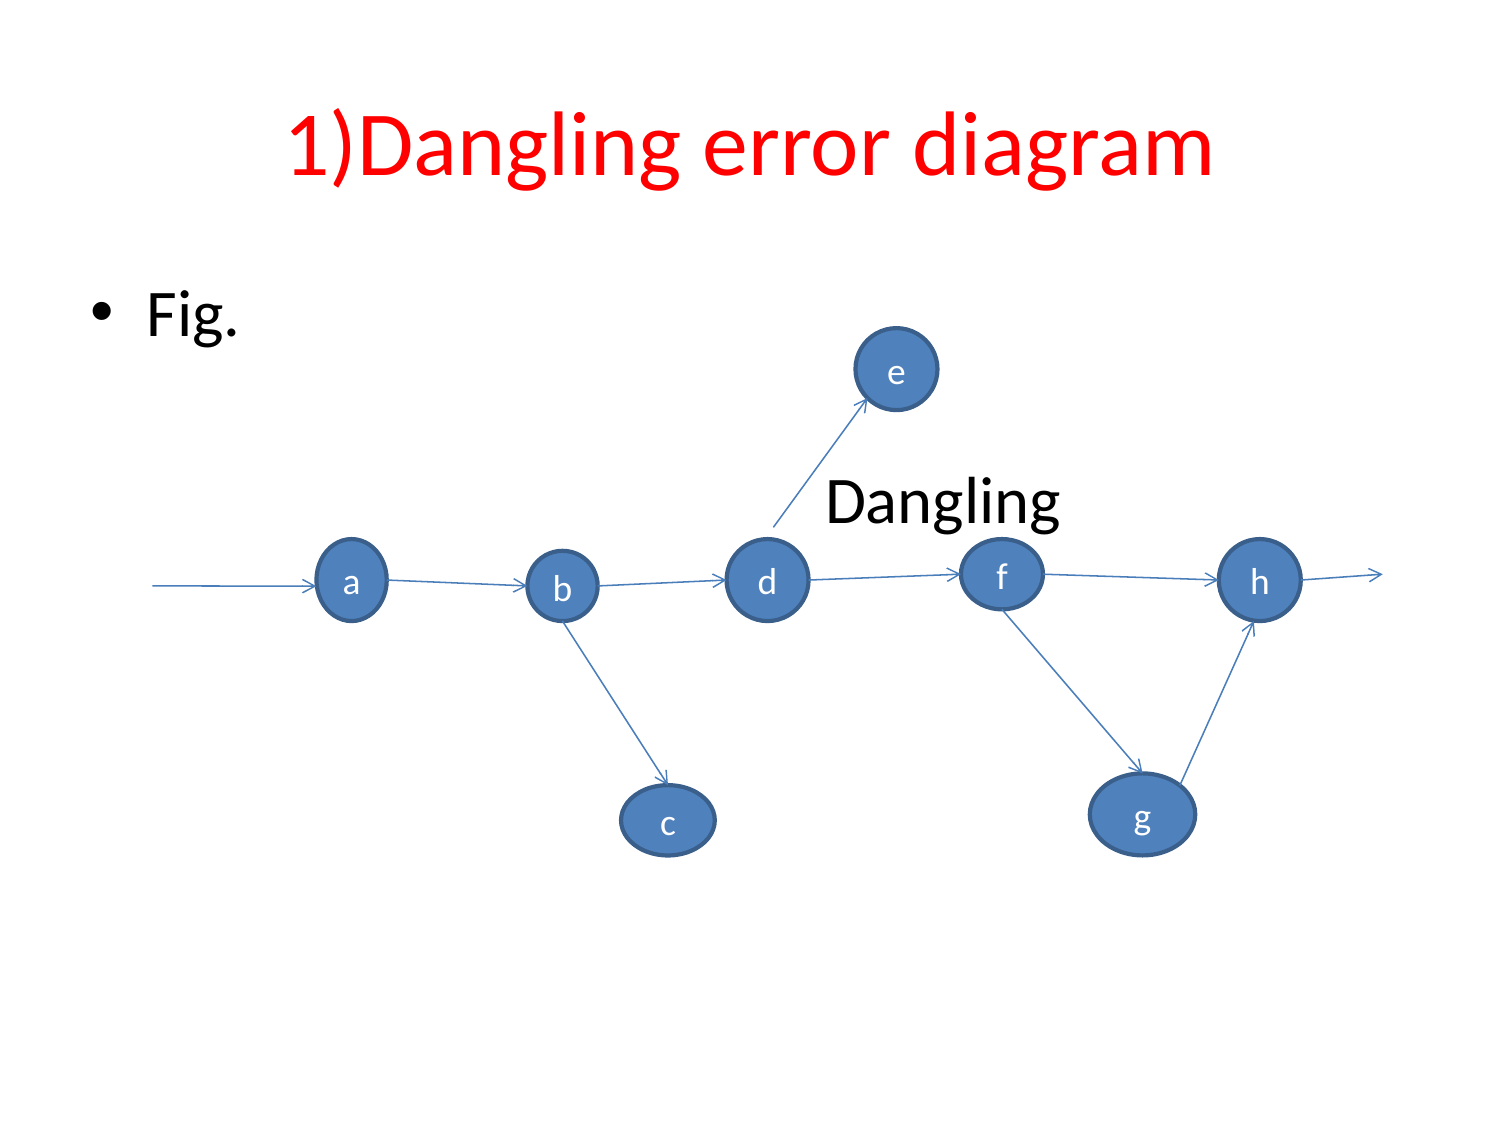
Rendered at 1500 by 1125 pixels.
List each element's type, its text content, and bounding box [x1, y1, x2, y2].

text_box d [724, 536, 810, 624]
text_box b [526, 548, 599, 624]
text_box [1134, 665, 1300, 741]
list Fig. Dangling [75, 262, 1425, 1005]
title 1)Dangling error diagram [75, 45, 1425, 233]
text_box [386, 579, 528, 587]
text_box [597, 579, 727, 587]
text_box e [853, 326, 940, 413]
text_box f [959, 536, 1045, 612]
text_box g [1087, 771, 1198, 858]
text_box c [618, 783, 717, 858]
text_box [532, 650, 698, 756]
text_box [989, 620, 1155, 762]
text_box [808, 573, 962, 581]
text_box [755, 415, 886, 510]
text_box h [1217, 536, 1303, 624]
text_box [1042, 573, 1219, 581]
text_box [1300, 573, 1384, 581]
text_box a [314, 536, 389, 624]
